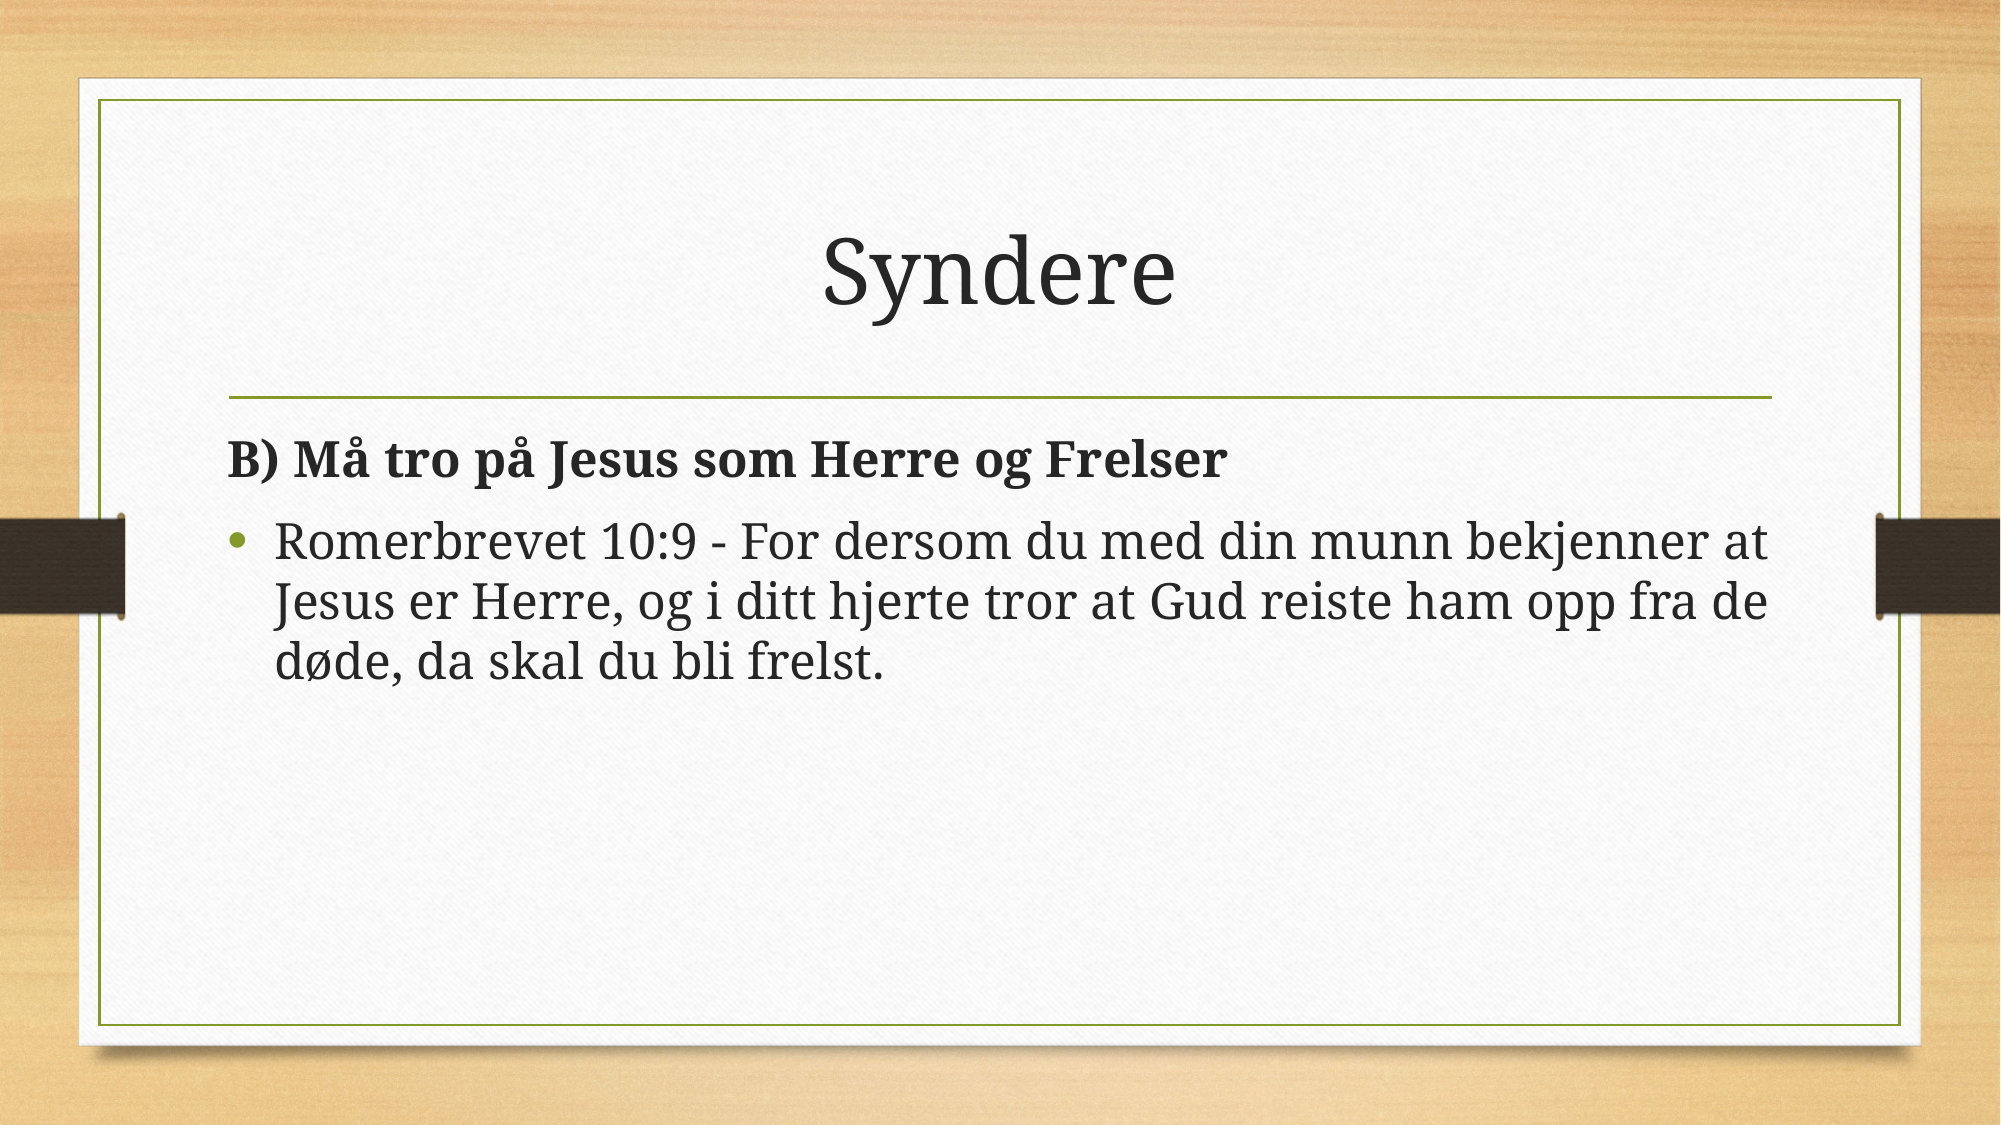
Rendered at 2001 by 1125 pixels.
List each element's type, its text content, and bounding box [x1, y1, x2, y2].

title Syndere [212, 161, 1788, 375]
picture [0, 0, 2001, 1125]
list B) Må tro på Jesus som Herre og Frelser Romerbrevet 10:9 - For dersom du med din munn bekjenner at Jesus er Herre, og i ditt hjerte tror at Gud reiste ham opp fra de døde, da skal du bli frelst. [212, 419, 1788, 964]
